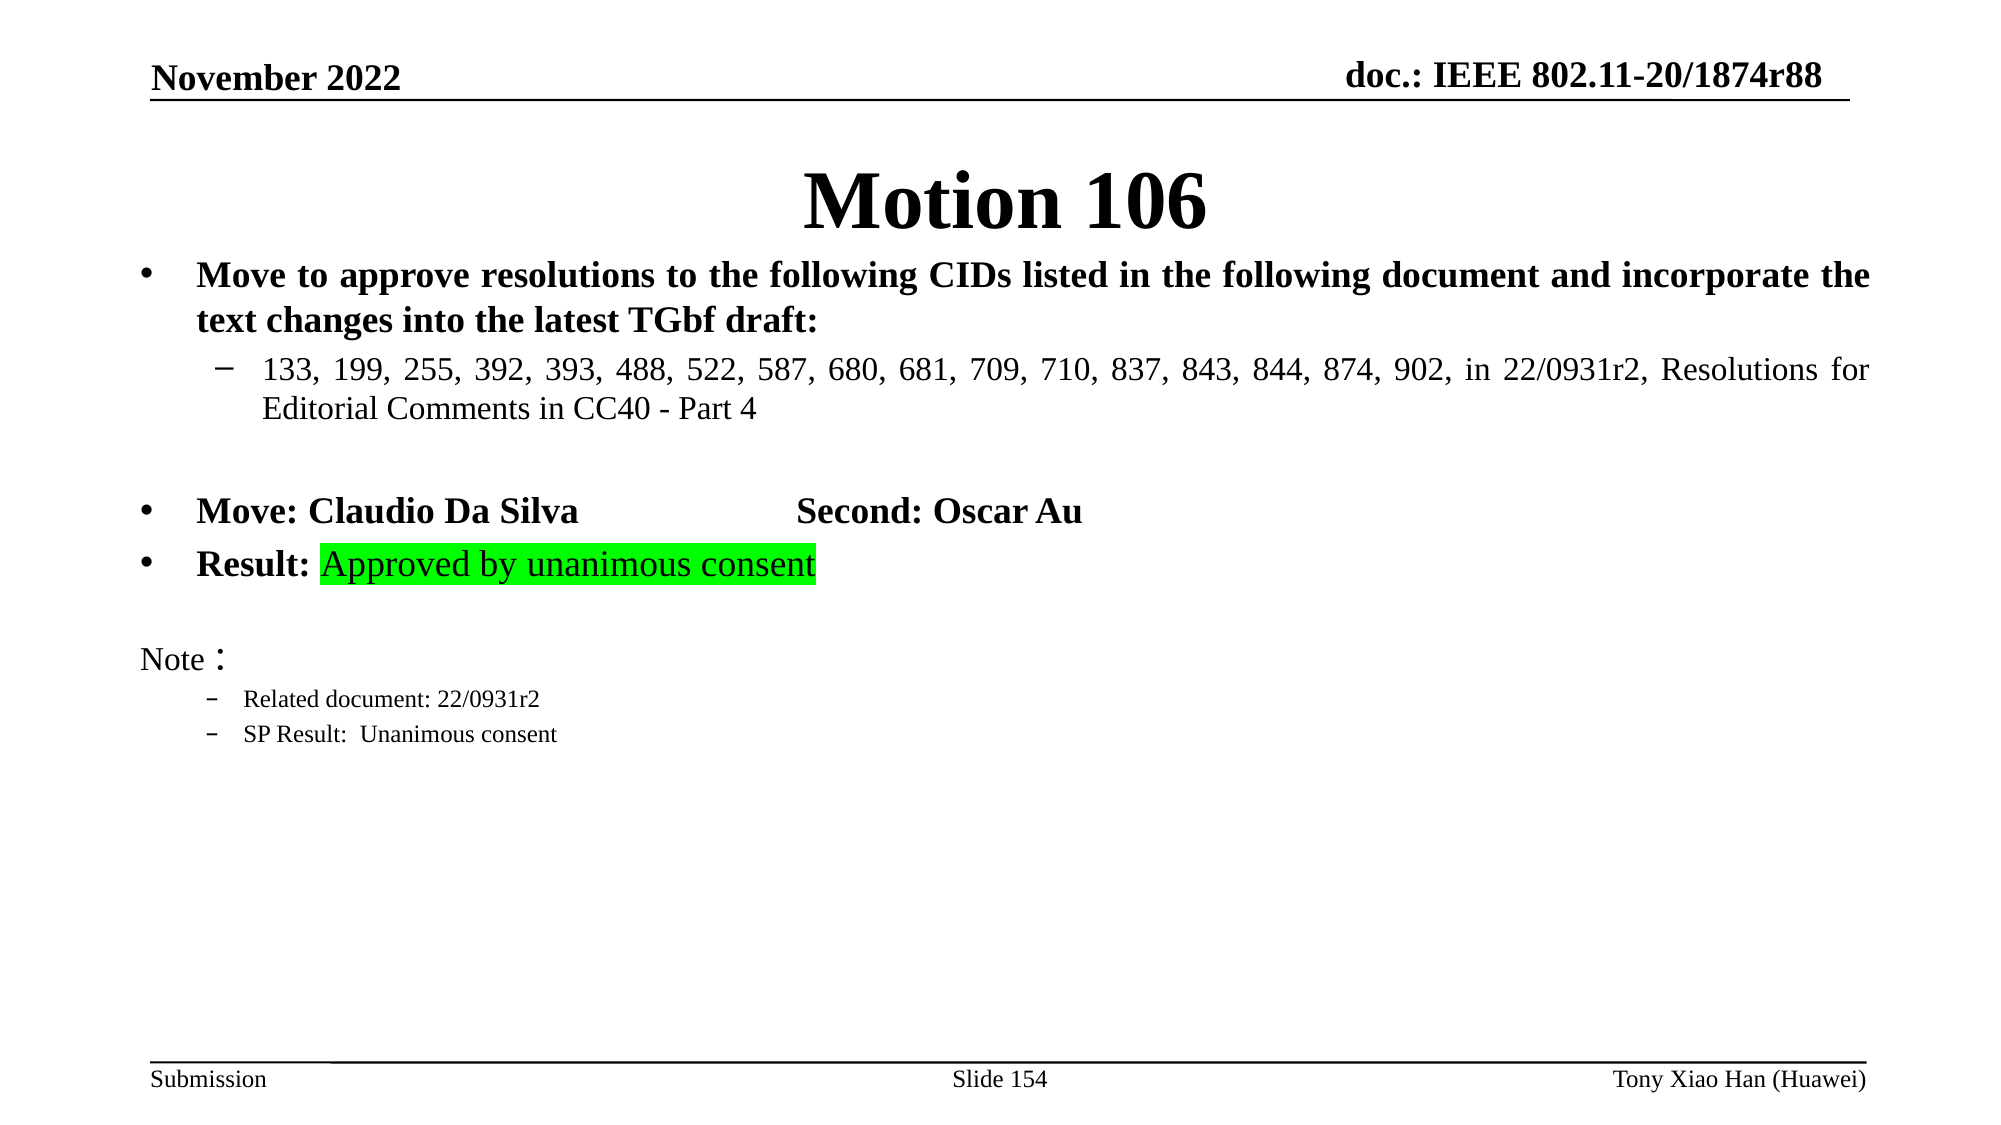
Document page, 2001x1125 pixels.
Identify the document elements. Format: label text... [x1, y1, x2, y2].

text_box Motion 106 [368, 137, 1644, 212]
text_box Move to approve resolutions to the following CIDs listed in the following document and incorporate the text changes into the latest TGbf draft: 133, 199, 255, 392, 393, 488, 522, 587, 680, 681, 709, 710, 837, 843, 844, 874, 902, in 22/0931r2, Resolutions for Editorial Comments in CC40 - Part 4 Move: Claudio Da Silva Second: Oscar Au Result: Approved by unanimous consent Note： Related document: 22/0931r2 SP Result: Unanimous consent [125, 212, 1888, 950]
